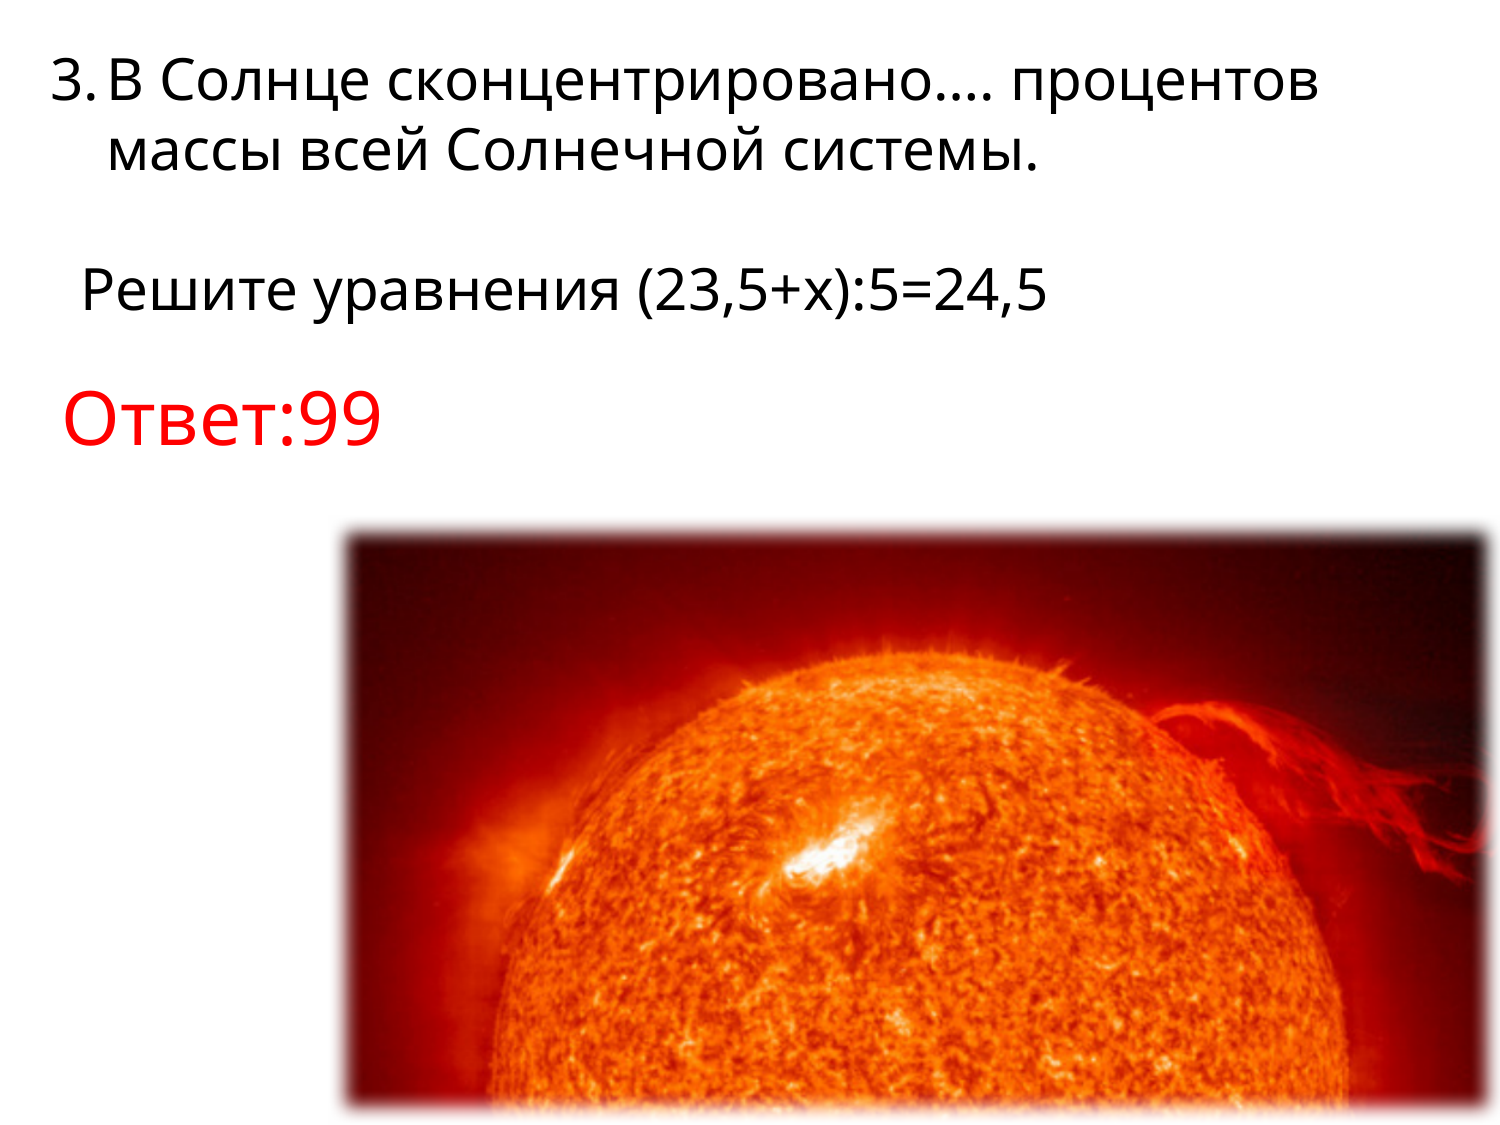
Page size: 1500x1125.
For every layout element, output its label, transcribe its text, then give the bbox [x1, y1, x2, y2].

text_box Ответ:99 [46, 363, 622, 468]
picture [328, 515, 1500, 1125]
text_box В Солнце сконцентрировано…. процентов массы всей Солнечной системы. Решите уравнения (23,5+х):5=24,5 [35, 35, 1500, 330]
